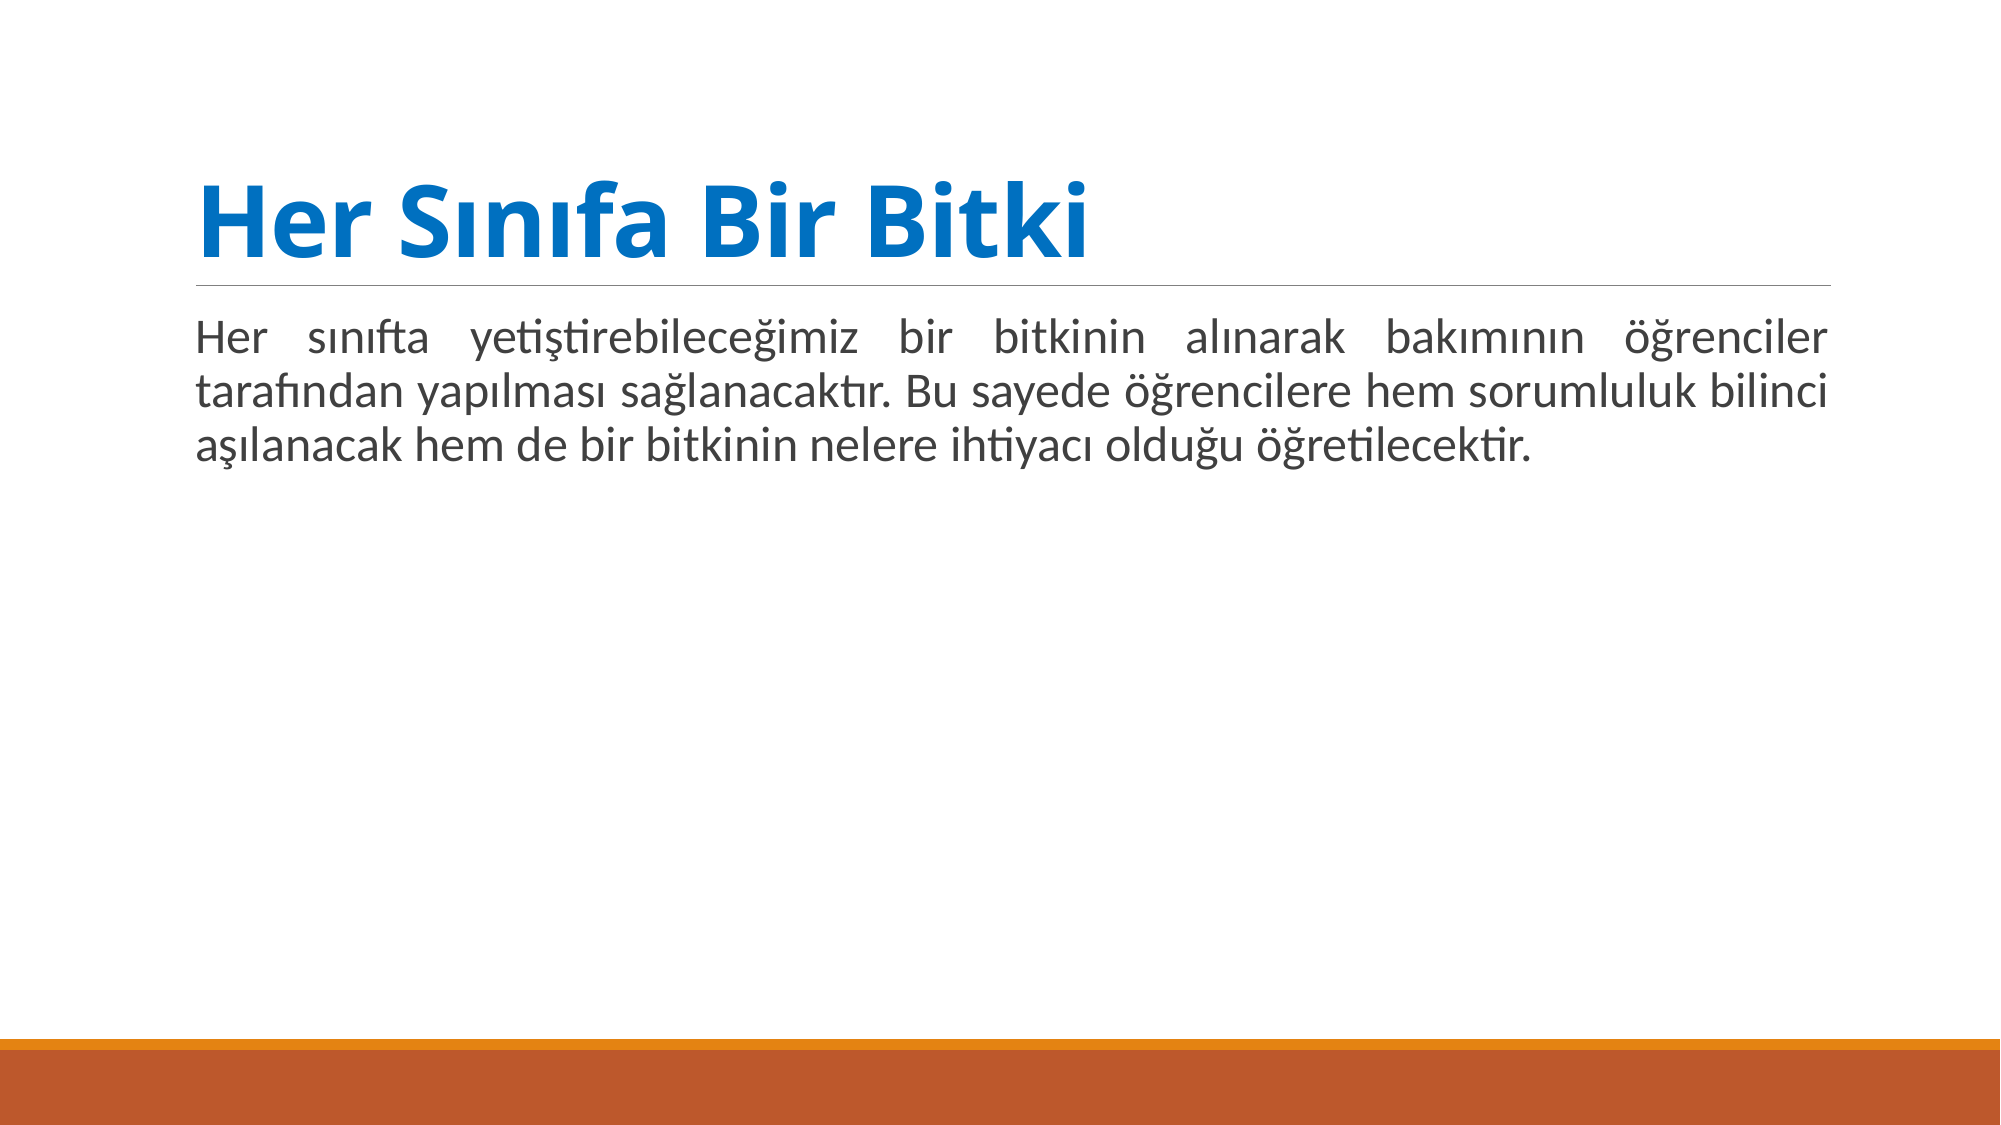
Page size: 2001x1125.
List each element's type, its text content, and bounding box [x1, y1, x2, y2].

title Her Sınıfa Bir Bitki [180, 47, 1830, 285]
list Her sınıfta yetiştirebileceğimiz bir bitkinin alınarak bakımının öğrenciler tarafından yapılması sağlanacaktır. Bu sayede öğrencilere hem sorumluluk bilinci aşılanacak hem de bir bitkinin nelere ihtiyacı olduğu öğretilecektir. [180, 302, 1830, 963]
